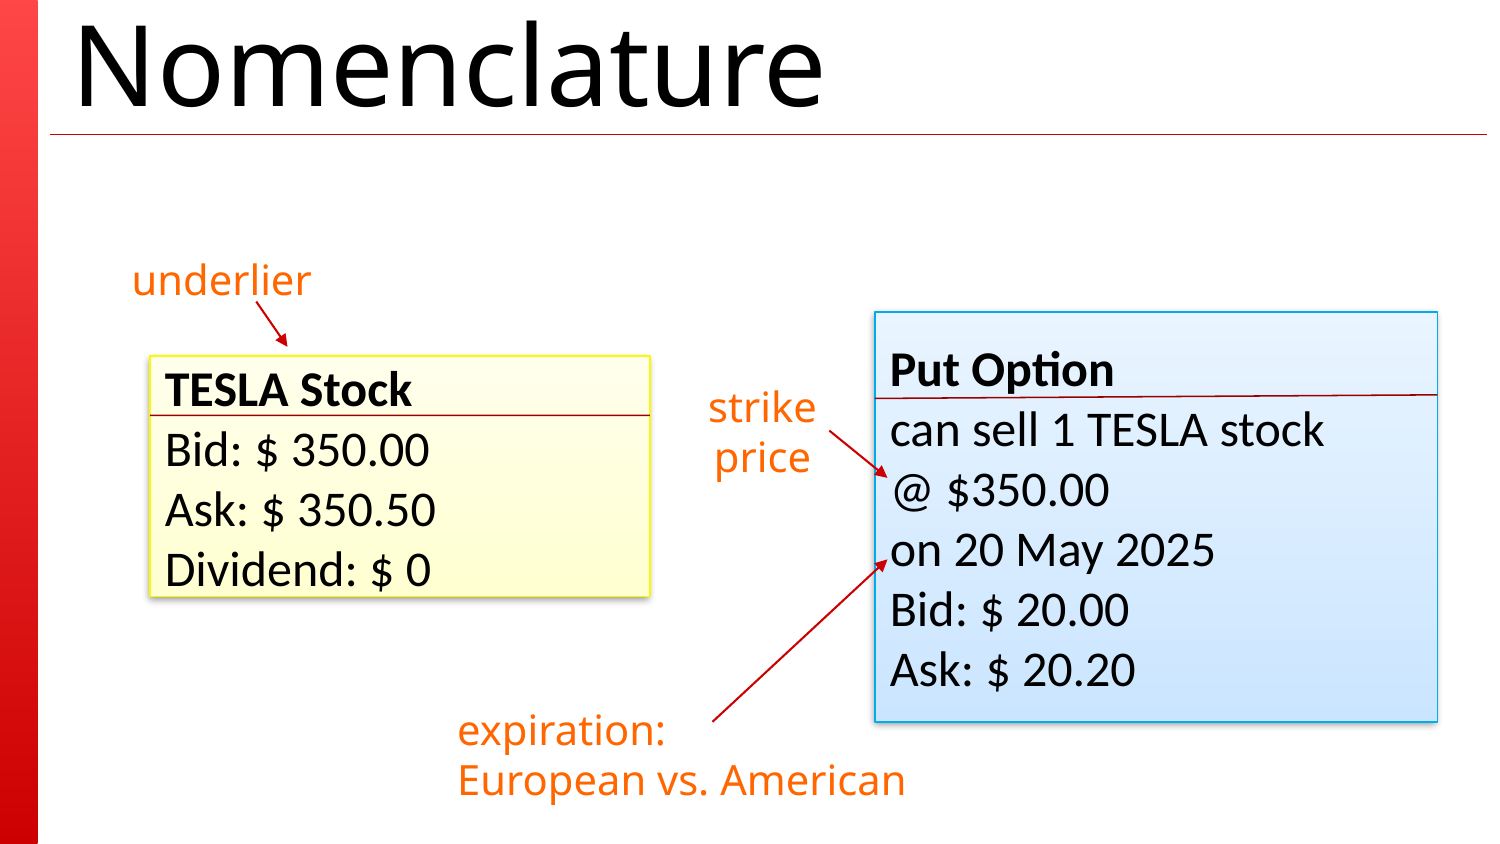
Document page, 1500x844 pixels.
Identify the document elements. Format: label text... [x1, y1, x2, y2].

text_box [829, 430, 888, 478]
text_box underlier [116, 246, 327, 311]
text_box TESLA Stock Bid: $ 350.00 Ask: $ 350.50 Dividend: $ 0 [149, 355, 651, 597]
text_box Put Option can sell 1 TESLA stock @ $350.00 on 20 May 2025 Bid: $ 20.00 Ask: $ 20.20 [874, 311, 1438, 723]
text_box [256, 301, 288, 347]
text_box [712, 559, 888, 722]
text_box strike price [681, 373, 844, 489]
text_box expiration: European vs. American [442, 696, 922, 812]
title Nomenclature [56, 21, 1495, 102]
